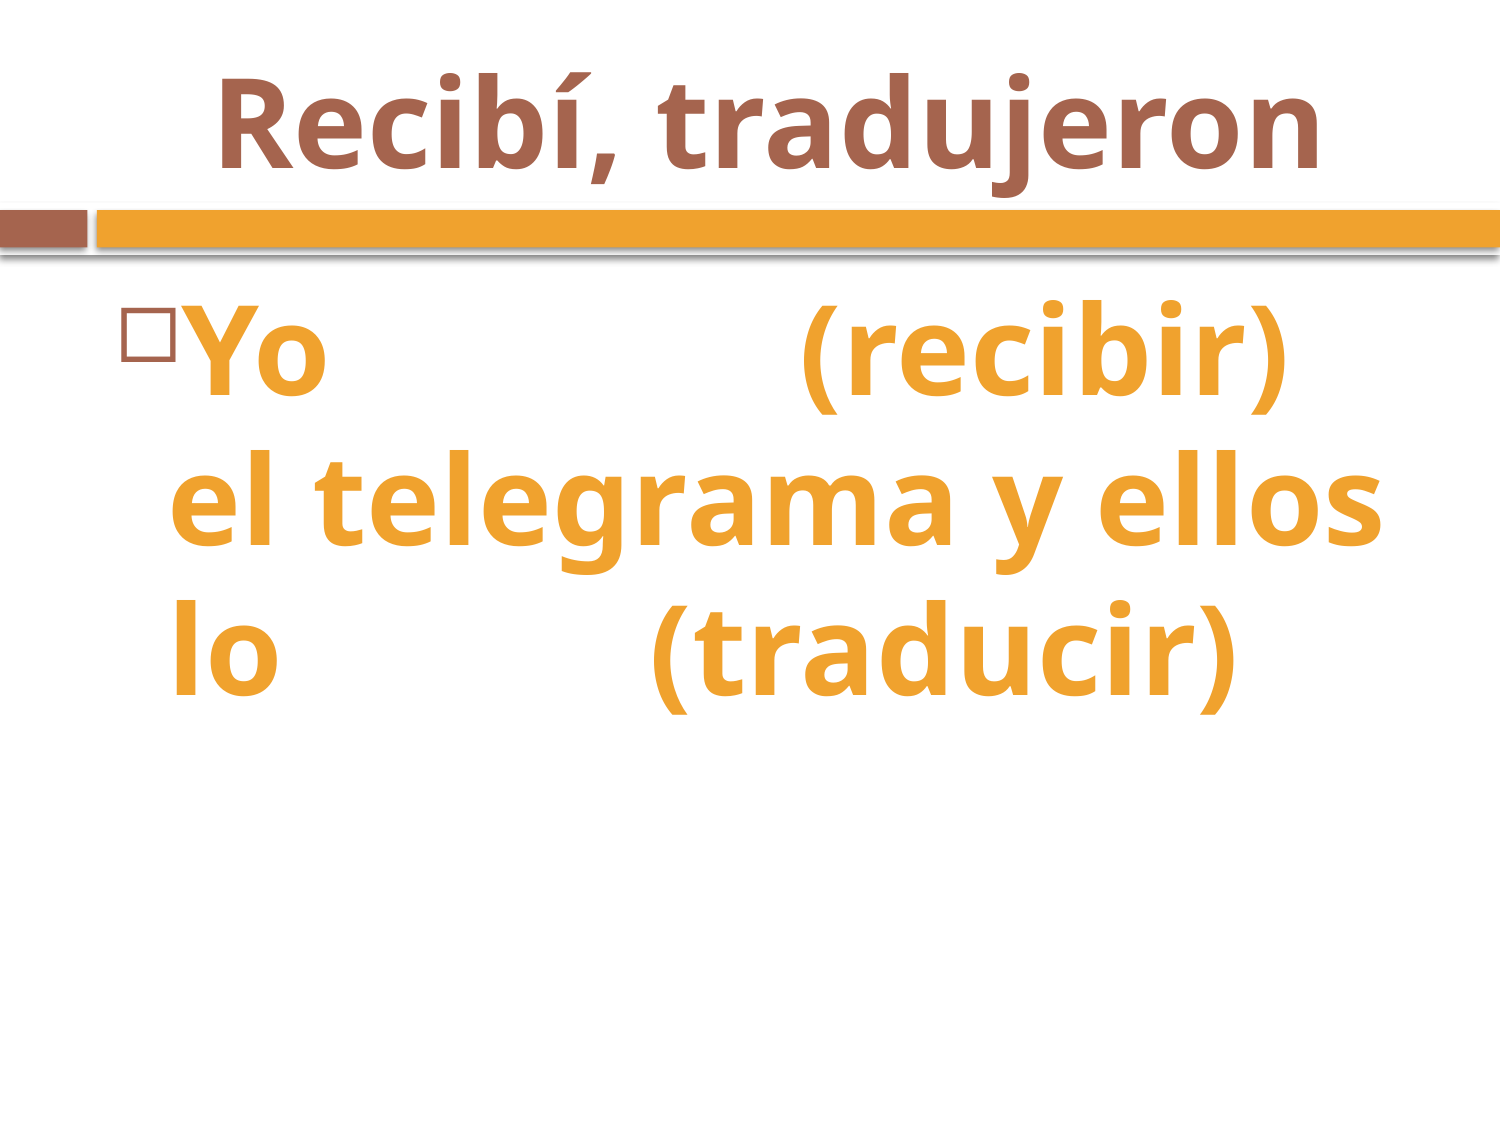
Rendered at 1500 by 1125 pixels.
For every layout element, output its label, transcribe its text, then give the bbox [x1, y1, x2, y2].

title Recibí, tradujeron [100, 37, 1438, 200]
list Yo (recibir) el telegrama y ellos lo (traducir) [100, 262, 1438, 1000]
